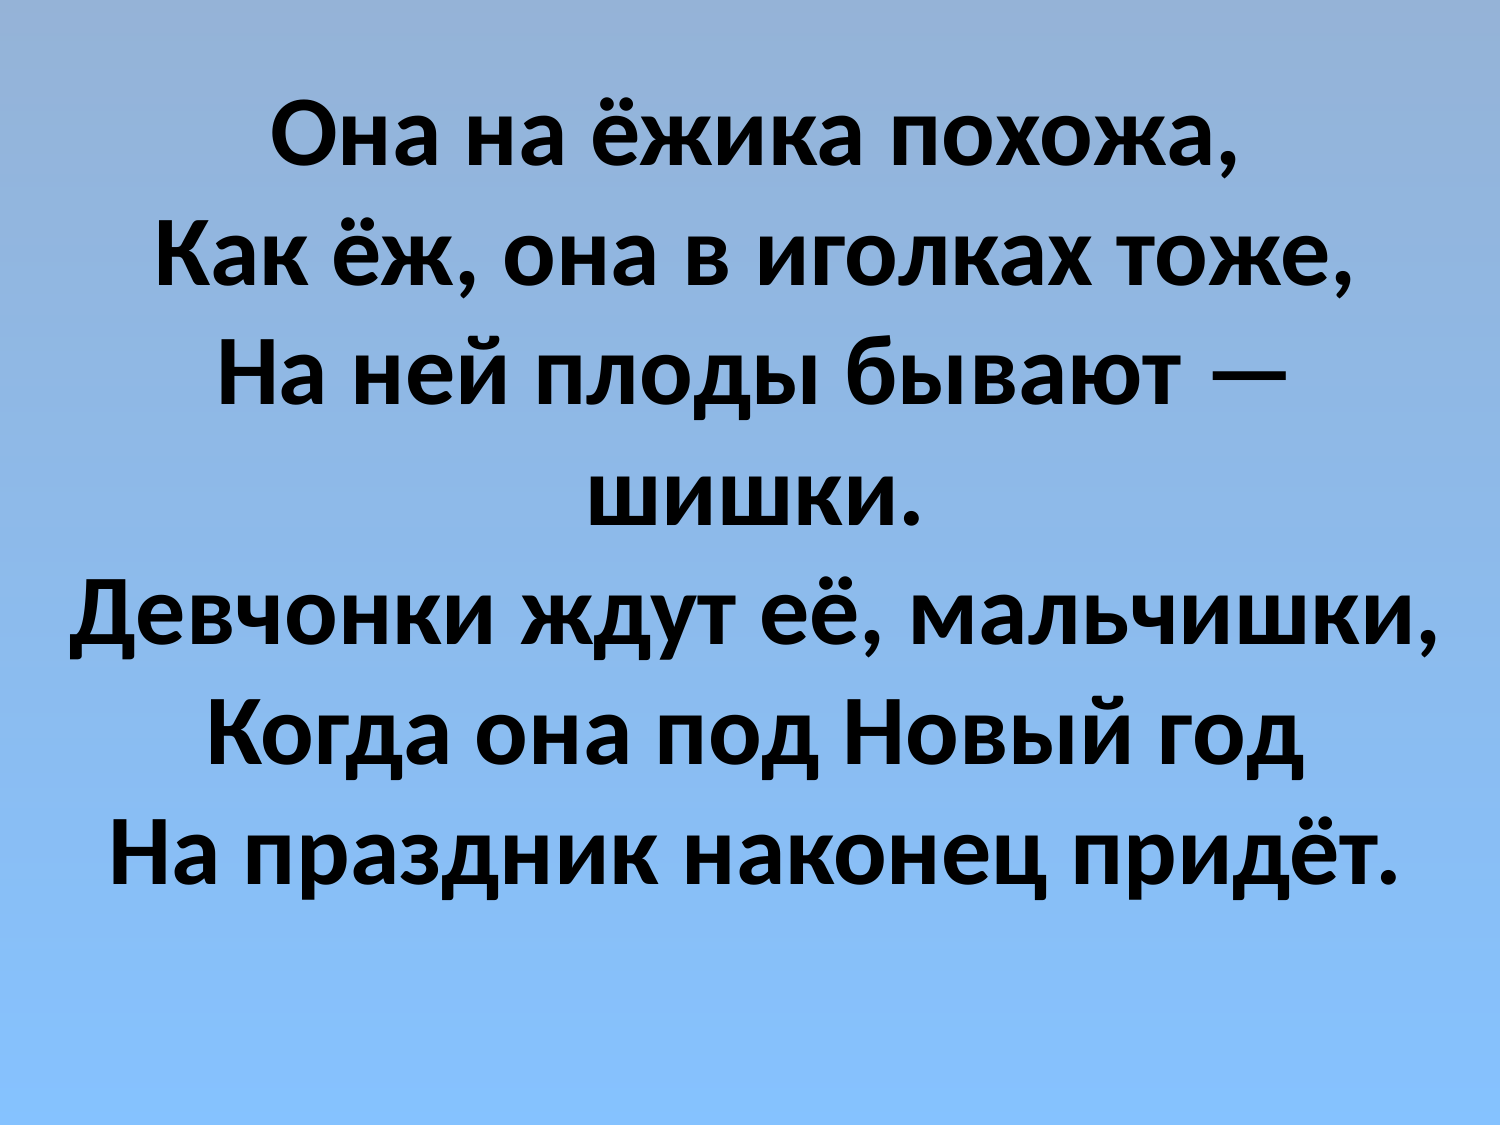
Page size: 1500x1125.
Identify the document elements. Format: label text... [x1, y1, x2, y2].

title Она на ёжика похожа, Как ёж, она в иголках тоже, На ней плоды бывают — шишки. Девчонки ждут её, мальчишки, Когда она под Новый год На праздник наконец придёт. [46, 105, 1465, 985]
